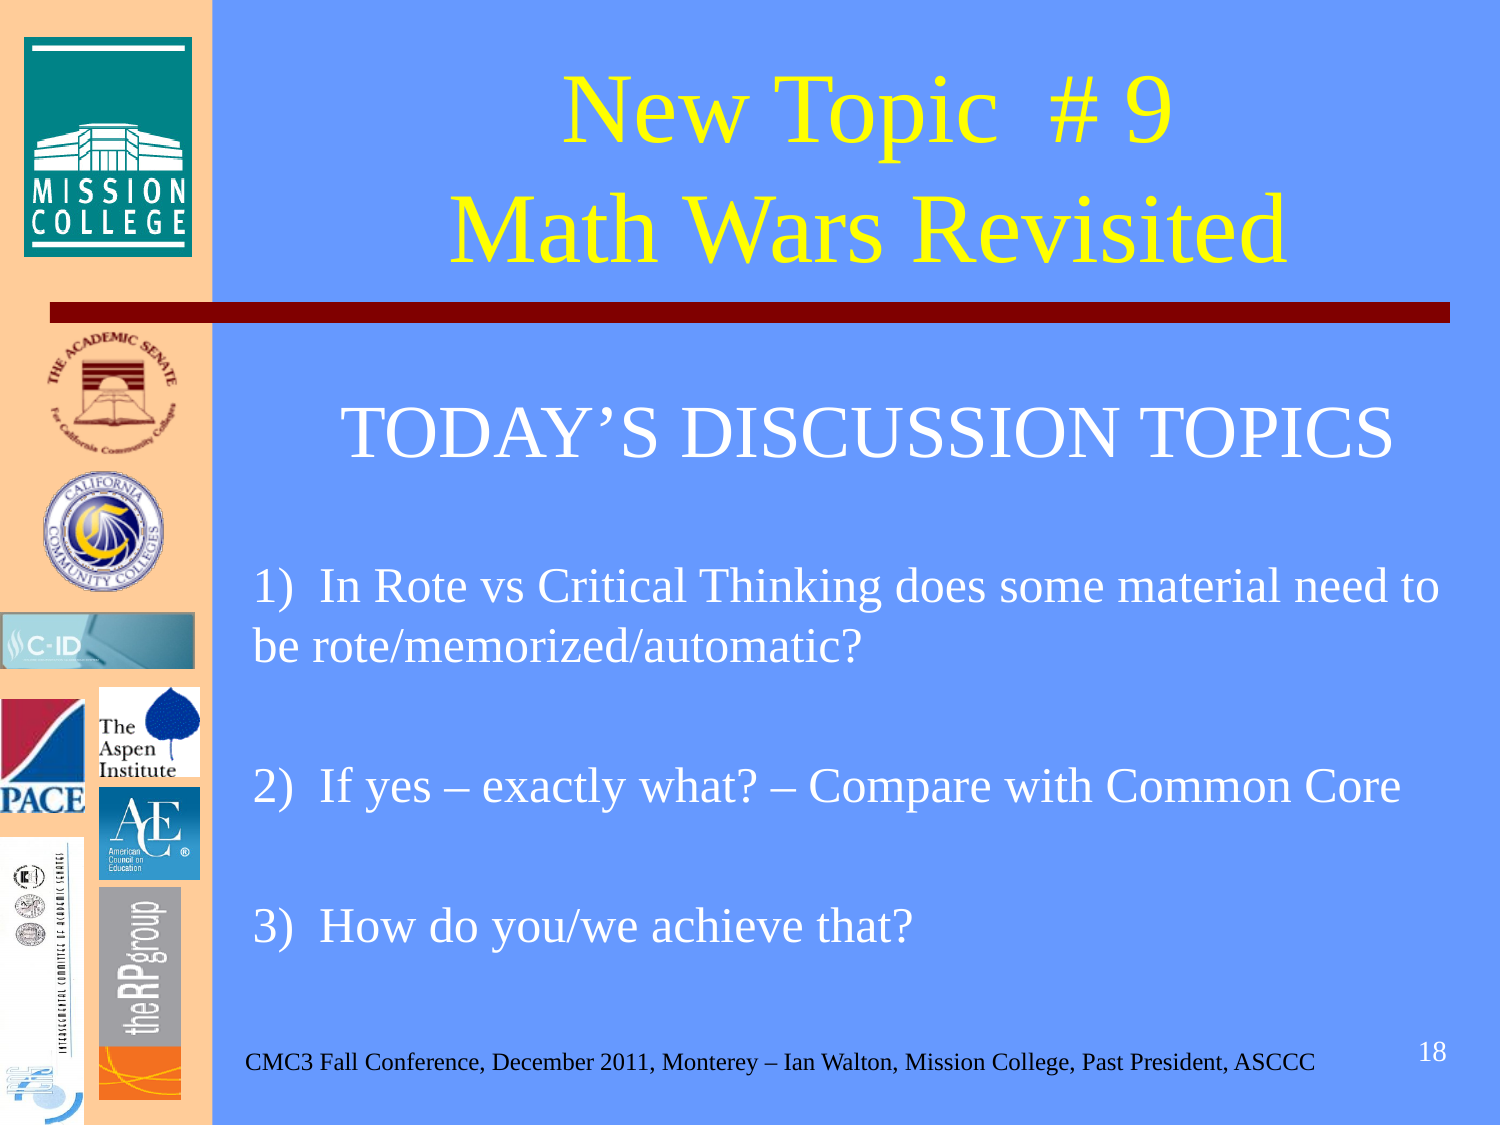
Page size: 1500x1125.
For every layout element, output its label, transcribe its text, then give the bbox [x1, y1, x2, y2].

picture [99, 799, 200, 880]
picture [0, 612, 195, 669]
footer CMC3 Fall Conference, December 2011, Monterey – Ian Walton, Mission College, Past President, ASCCC [199, 1037, 1363, 1088]
picture [99, 687, 200, 777]
slide_number 18 [1387, 1038, 1463, 1101]
picture [172, 802, 181, 809]
picture [99, 887, 181, 1100]
subtitle TODAY’S DISCUSSION TOPICS 1) In Rote vs Critical Thinking does some material need to be rote/memorized/automatic? 2) If yes – exactly what? – Compare with Common Core 3) How do you/we achieve that? [237, 374, 1500, 1038]
picture [24, 37, 192, 257]
picture [0, 699, 85, 813]
title New Topic # 9 Math Wars Revisited [237, 24, 1500, 301]
picture [37, 324, 188, 600]
picture [0, 837, 84, 1125]
